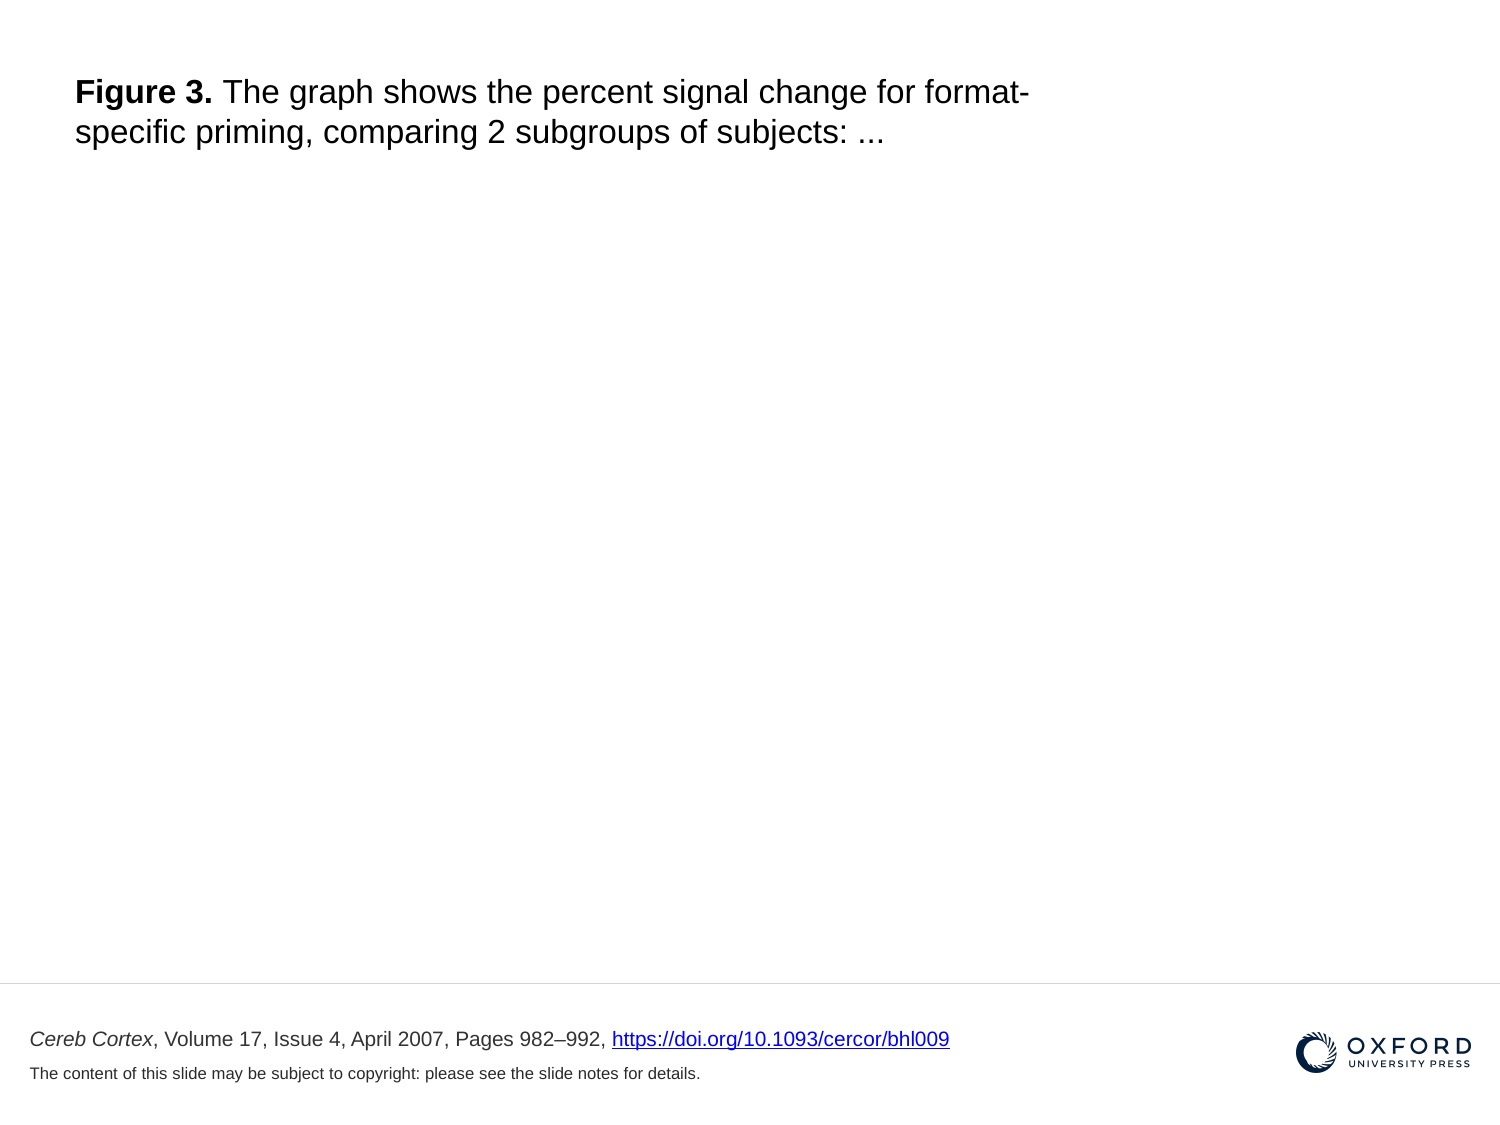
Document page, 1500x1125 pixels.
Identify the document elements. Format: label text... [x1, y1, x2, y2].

title Figure 3. The graph shows the percent signal change for format-specific priming, comparing 2 subgroups of subjects: ... [75, 69, 1078, 171]
picture [1296, 1032, 1471, 1073]
footer Cereb Cortex, Volume 17, Issue 4, April 2007, Pages 982–992, https://doi.org/10.1093/cercor/bhl009 The content of this slide may be subject to copyright: please see the slide notes for details. [0, 983, 1260, 1125]
